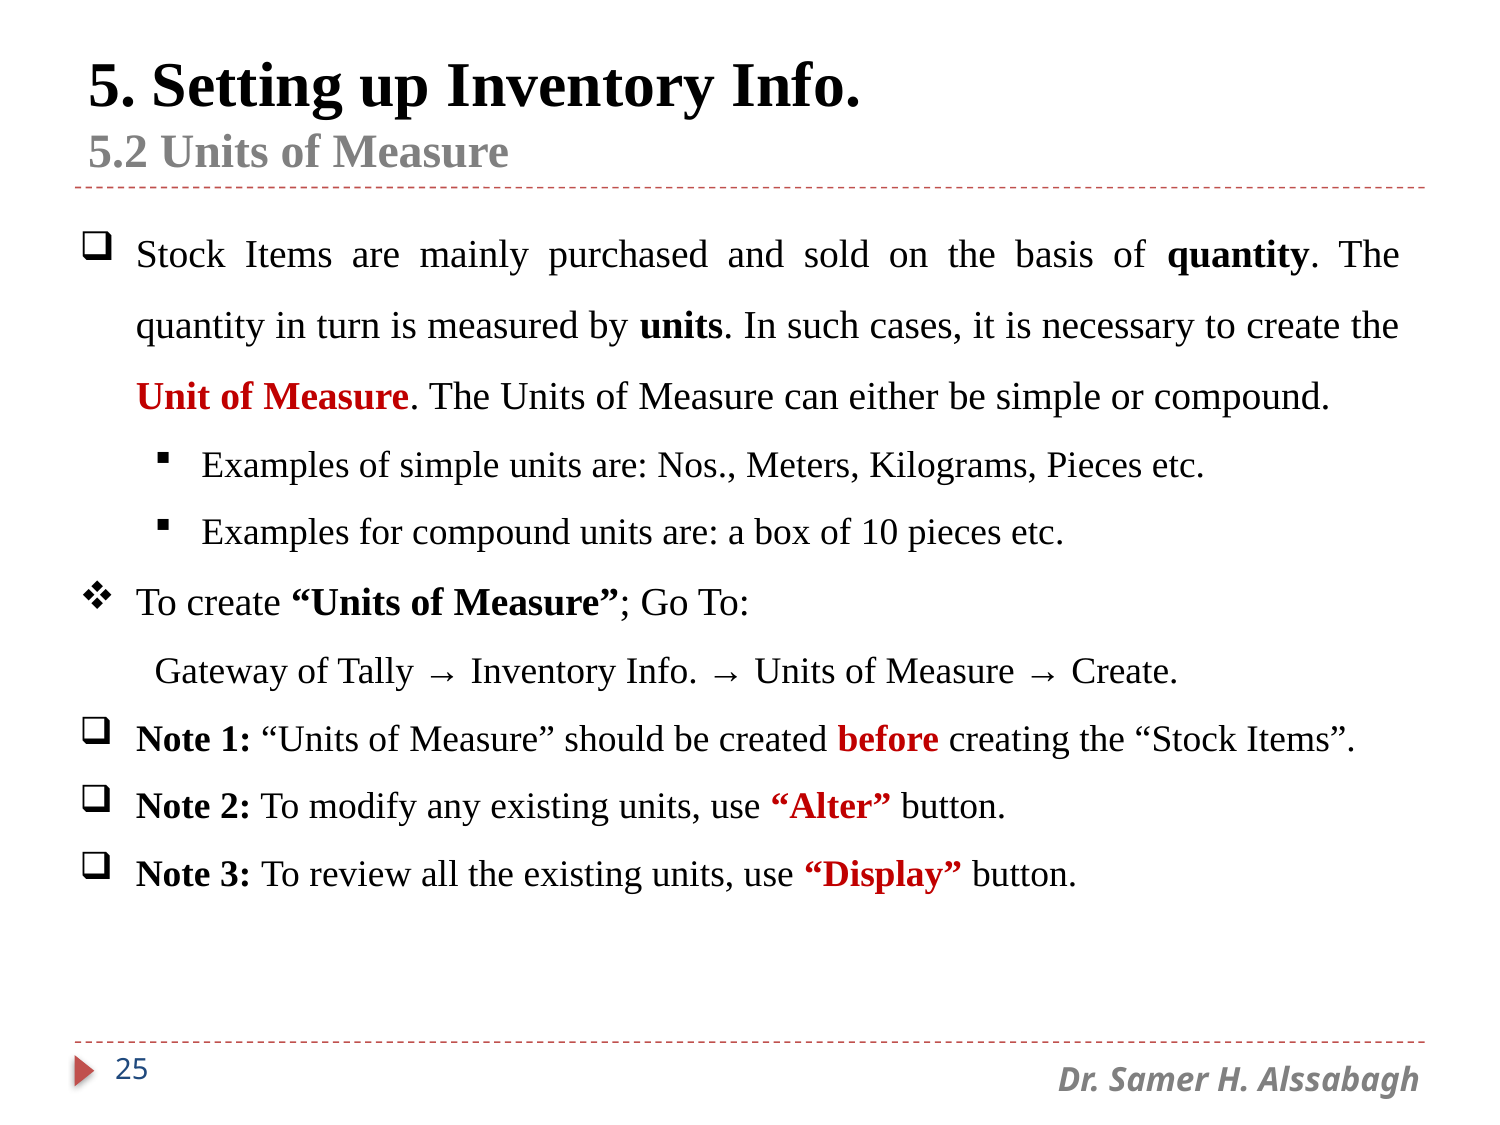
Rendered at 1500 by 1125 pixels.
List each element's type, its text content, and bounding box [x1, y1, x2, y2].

text_box Stock Items are mainly purchased and sold on the basis of quantity. The quantity in turn is measured by units. In such cases, it is necessary to create the Unit of Measure. The Units of Measure can either be simple or compound. Examples of simple units are: Nos., Meters, Kilograms, Pieces etc. Examples for compound units are: a box of 10 pieces etc. To create “Units of Measure”; Go To: Gateway of Tally → Inventory Info. → Units of Measure → Create. Note 1: “Units of Measure” should be created before creating the “Stock Items”. Note 2: To modify any existing units, use “Alter” button. Note 3: To review all the existing units, use “Display” button. [64, 196, 1415, 1104]
title 5. Setting up Inventory Info. 5.2 Units of Measure [73, 34, 1424, 185]
text_box Dr. Samer H. Alssabagh [1021, 1050, 1436, 1105]
